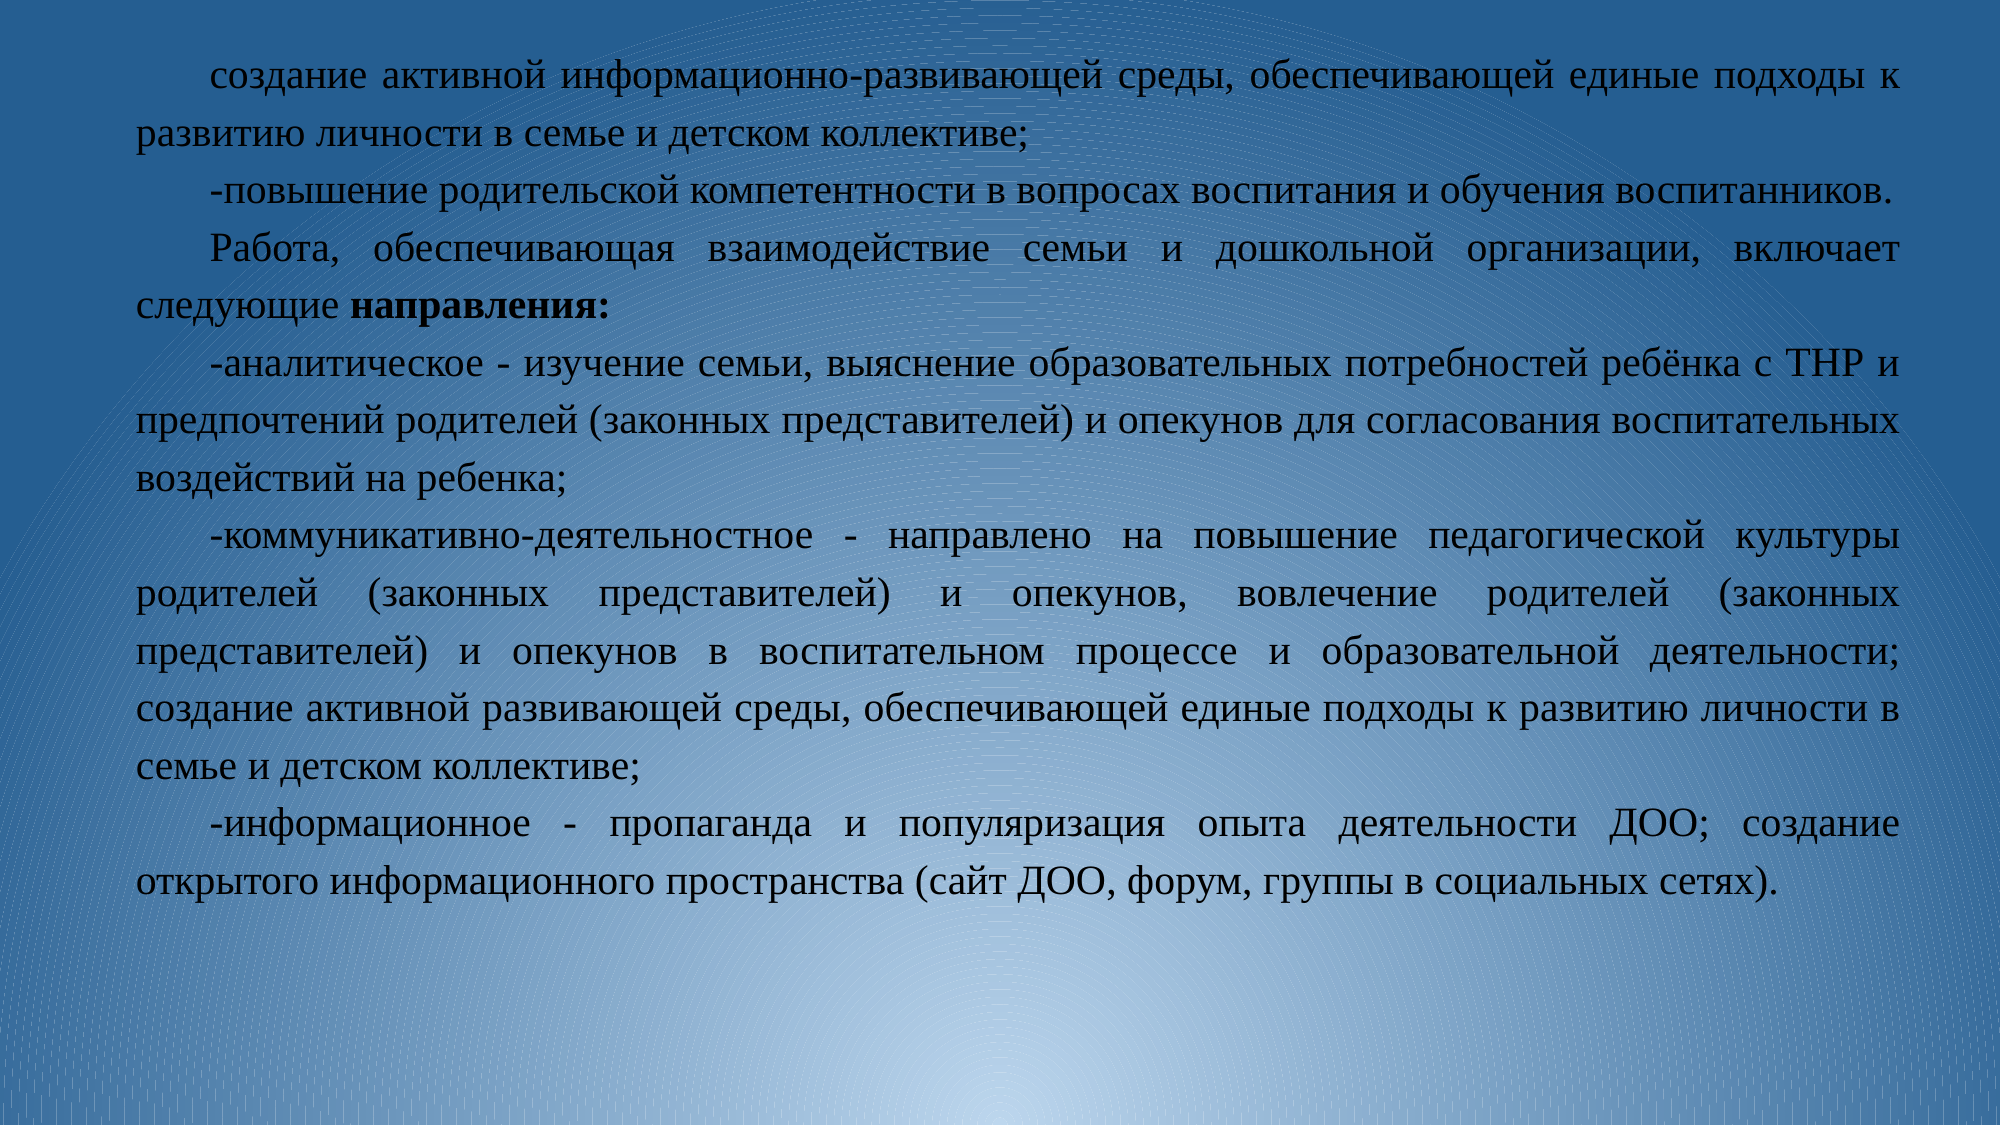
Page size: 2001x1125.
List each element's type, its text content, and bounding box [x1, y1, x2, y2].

text_box создание активной информационно-развивающей среды, обеспечивающей единые подходы к развитию личности в семье и детском коллективе; -повышение родительской компетентности в вопросах воспитания и обучения воспитанников. Работа, обеспечивающая взаимодействие семьи и дошкольной организации, включает следующие направления: -аналитическое - изучение семьи, выяснение образовательных потребностей ребёнка с ТНР и предпочтений родителей (законных представителей) и опекунов для согласования воспитательных воздействий на ребенка; -коммуникативно-деятельностное - направлено на повышение педагогической культуры родителей (законных представителей) и опекунов, вовлечение родителей (законных представителей) и опекунов в воспитательном процессе и образовательной деятельности; создание активной развивающей среды, обеспечивающей единые подходы к развитию личности в семье и детском коллективе; -информационное - пропаганда и популяризация опыта деятельности ДОО; создание открытого информационного пространства (сайт ДОО, форум, группы в социальных сетях). [121, 32, 1916, 910]
